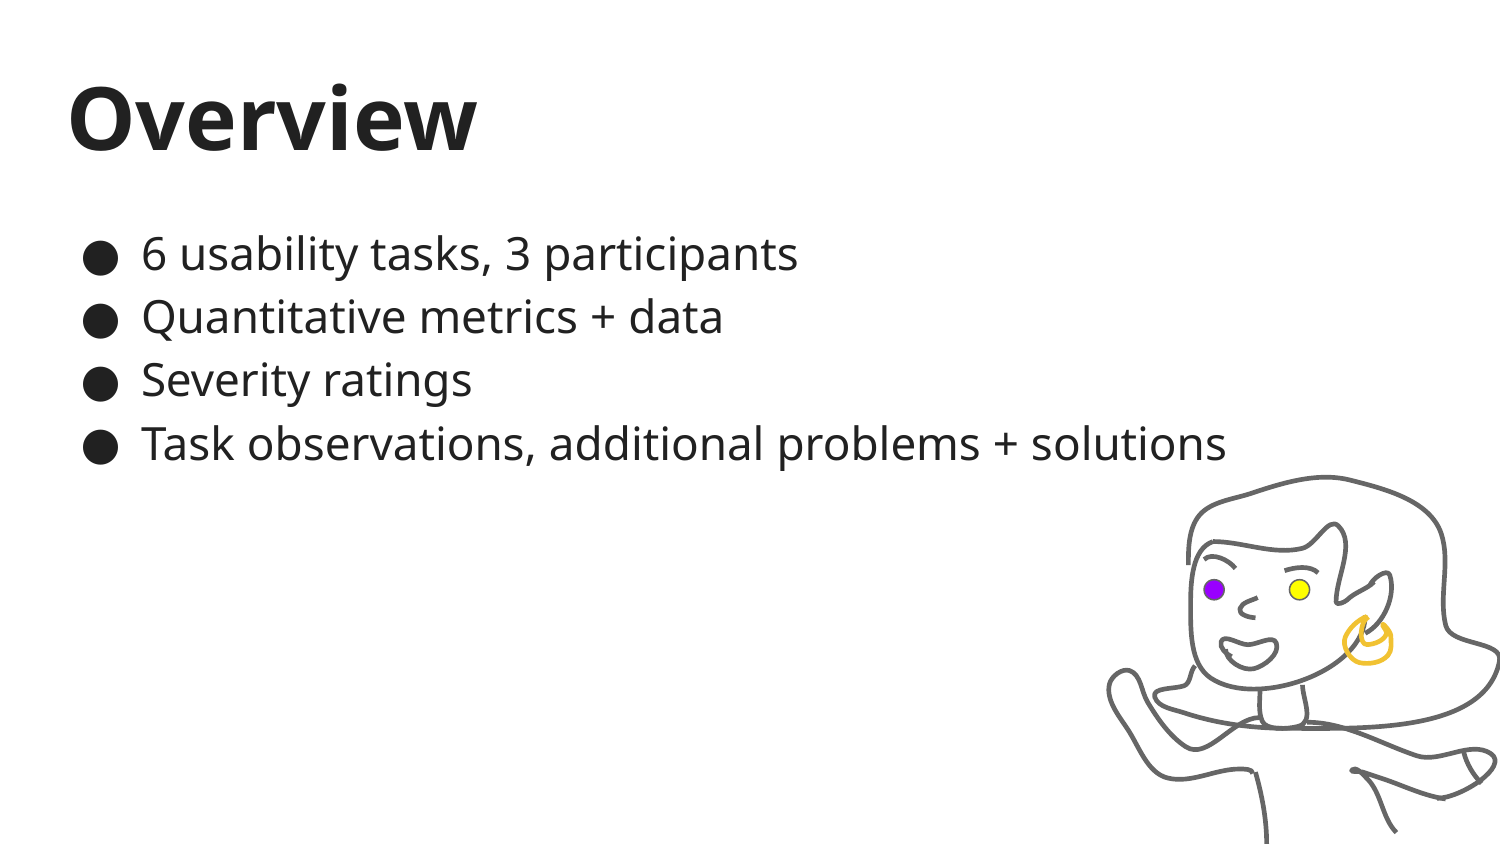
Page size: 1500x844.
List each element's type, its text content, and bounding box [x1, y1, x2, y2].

text_box [1284, 567, 1319, 573]
list 6 usability tasks, 3 participants Quantitative metrics + data Severity ratings Task observations, additional problems + solutions [51, 201, 1449, 750]
text_box [1307, 722, 1495, 798]
text_box [1108, 670, 1260, 780]
text_box [1463, 752, 1482, 784]
text_box [1154, 477, 1500, 729]
text_box [1259, 684, 1307, 729]
text_box [1221, 638, 1277, 670]
text_box [1351, 768, 1446, 833]
title Overview [51, 48, 1449, 180]
text_box [1255, 772, 1267, 844]
text_box [1204, 556, 1236, 569]
text_box [1344, 616, 1392, 664]
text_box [1203, 579, 1310, 618]
